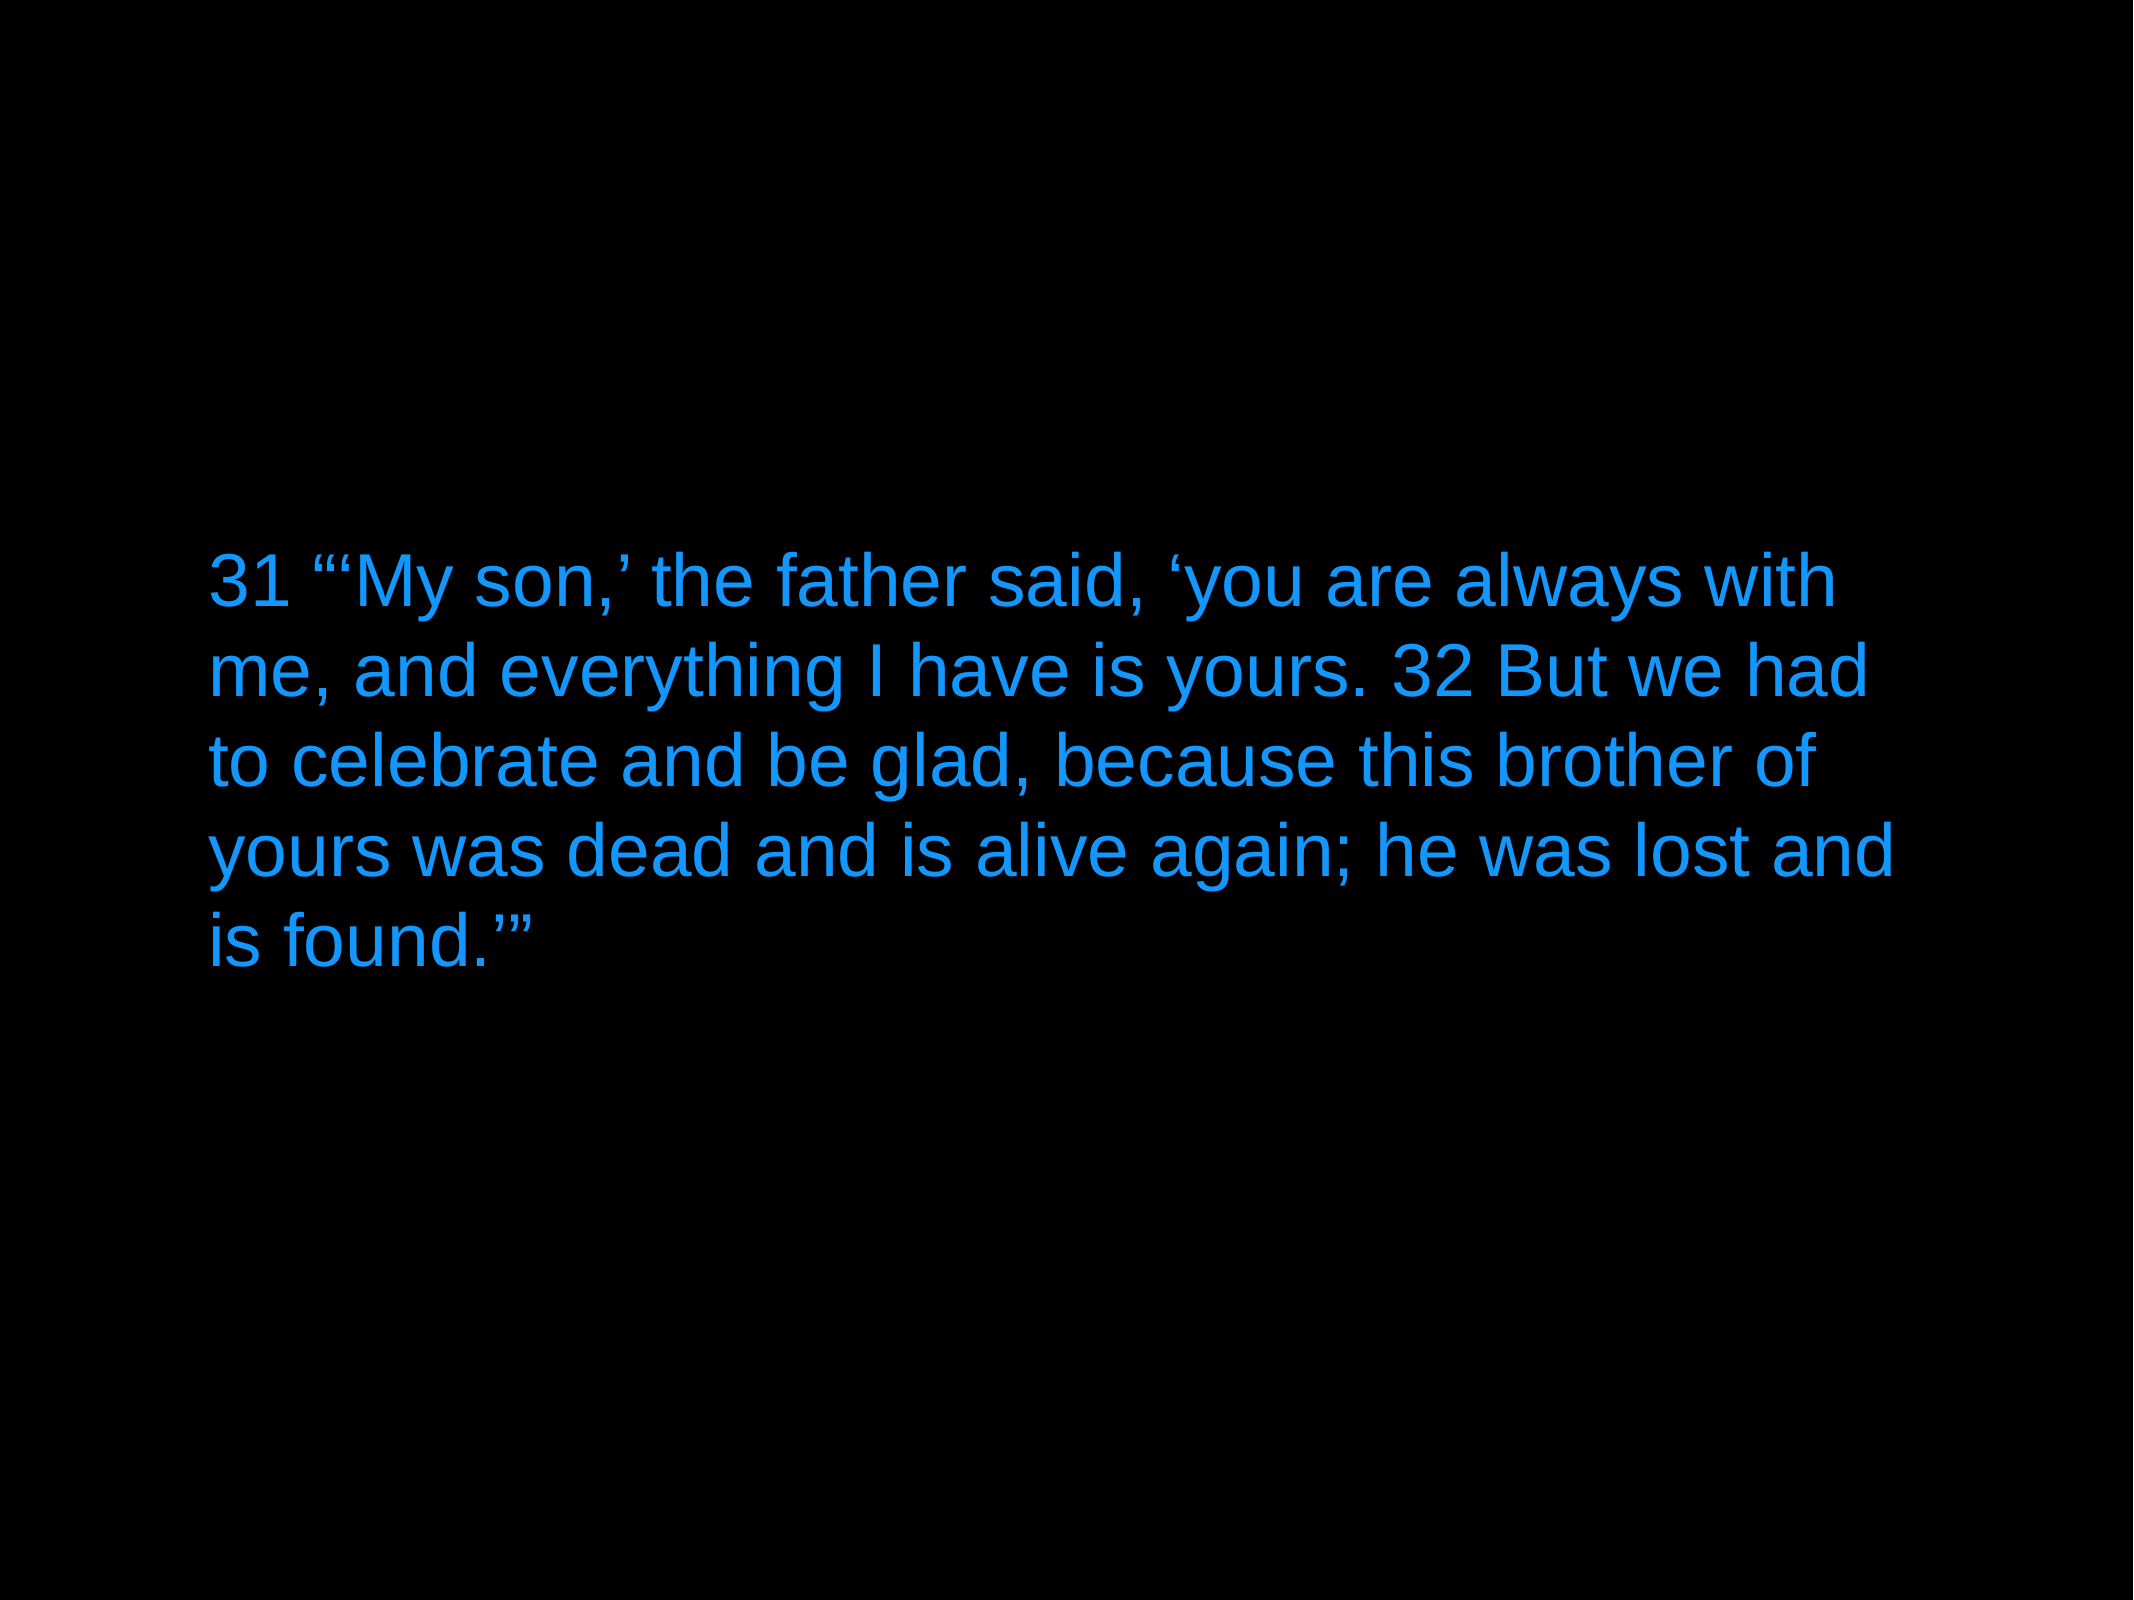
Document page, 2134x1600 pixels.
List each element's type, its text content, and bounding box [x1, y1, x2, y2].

text_box 31 “‘My son,’ the father said, ‘you are always with me, and everything I have is yours. 32 But we had to celebrate and be glad, because this brother of yours was dead and is alive again; he was lost and is found.’” [208, 531, 1925, 982]
